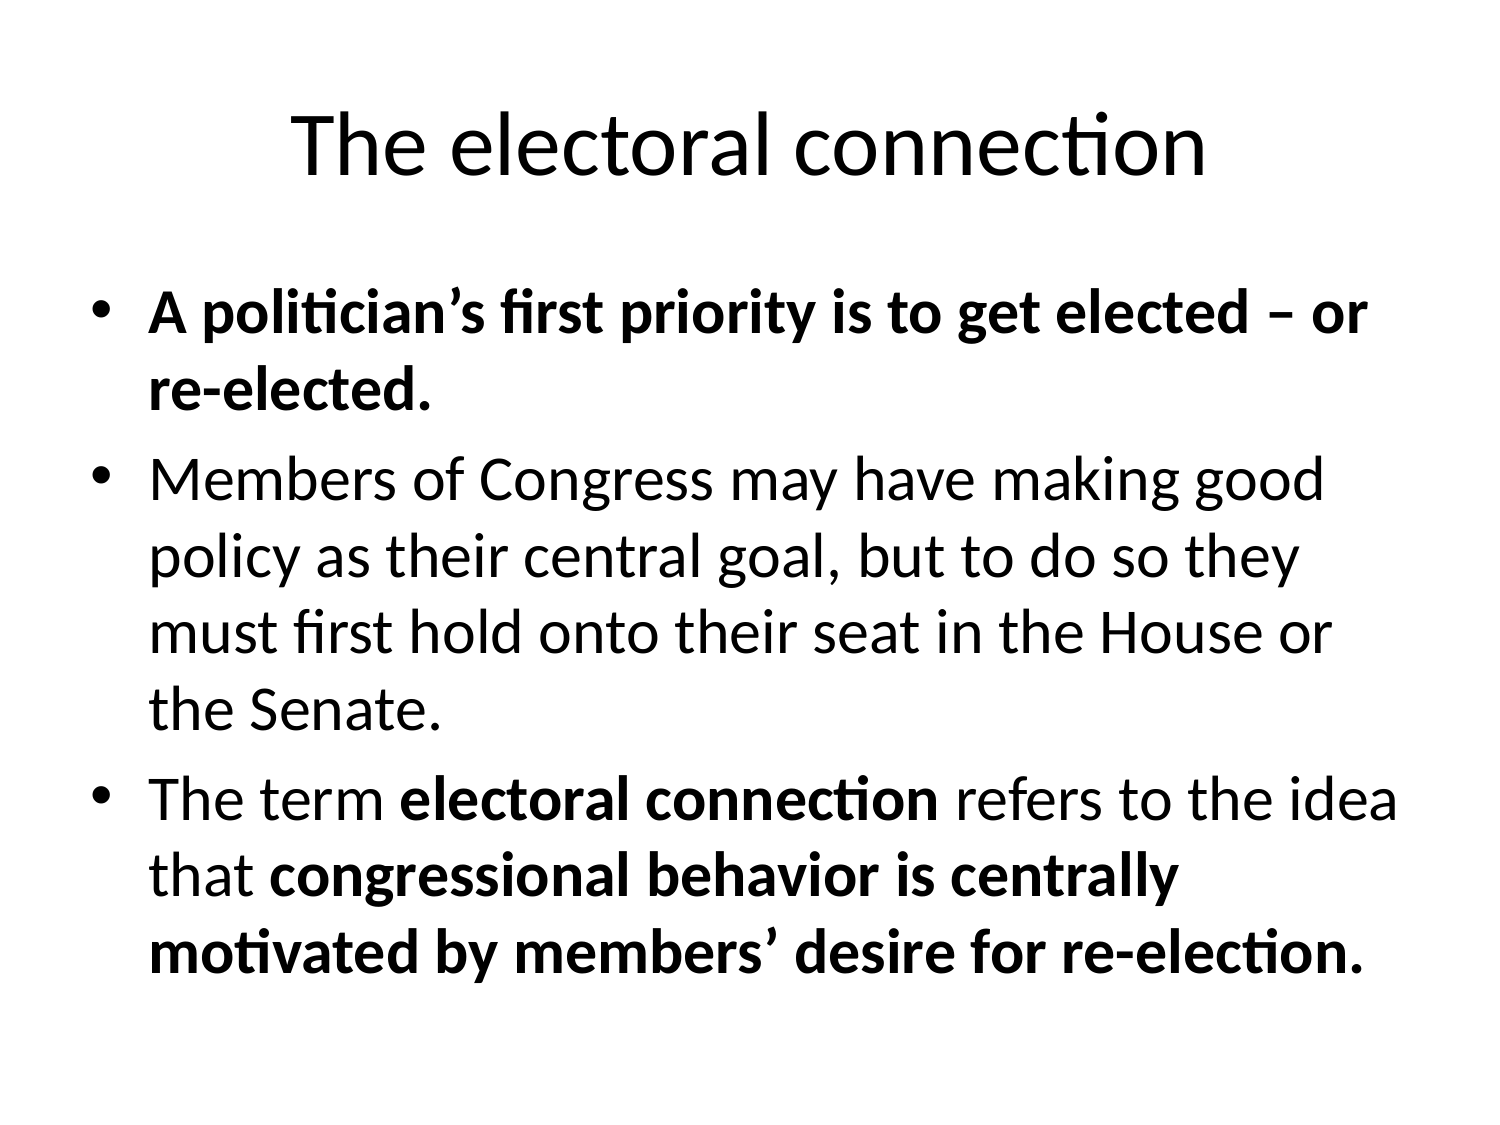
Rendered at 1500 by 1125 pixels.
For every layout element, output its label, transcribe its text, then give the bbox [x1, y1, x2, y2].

title The electoral connection [75, 45, 1425, 233]
list A politician’s first priority is to get elected – or re-elected. Members of Congress may have making good policy as their central goal, but to do so they must first hold onto their seat in the House or the Senate. The term electoral connection refers to the idea that congressional behavior is centrally motivated by members’ desire for re-election. [75, 262, 1425, 1005]
